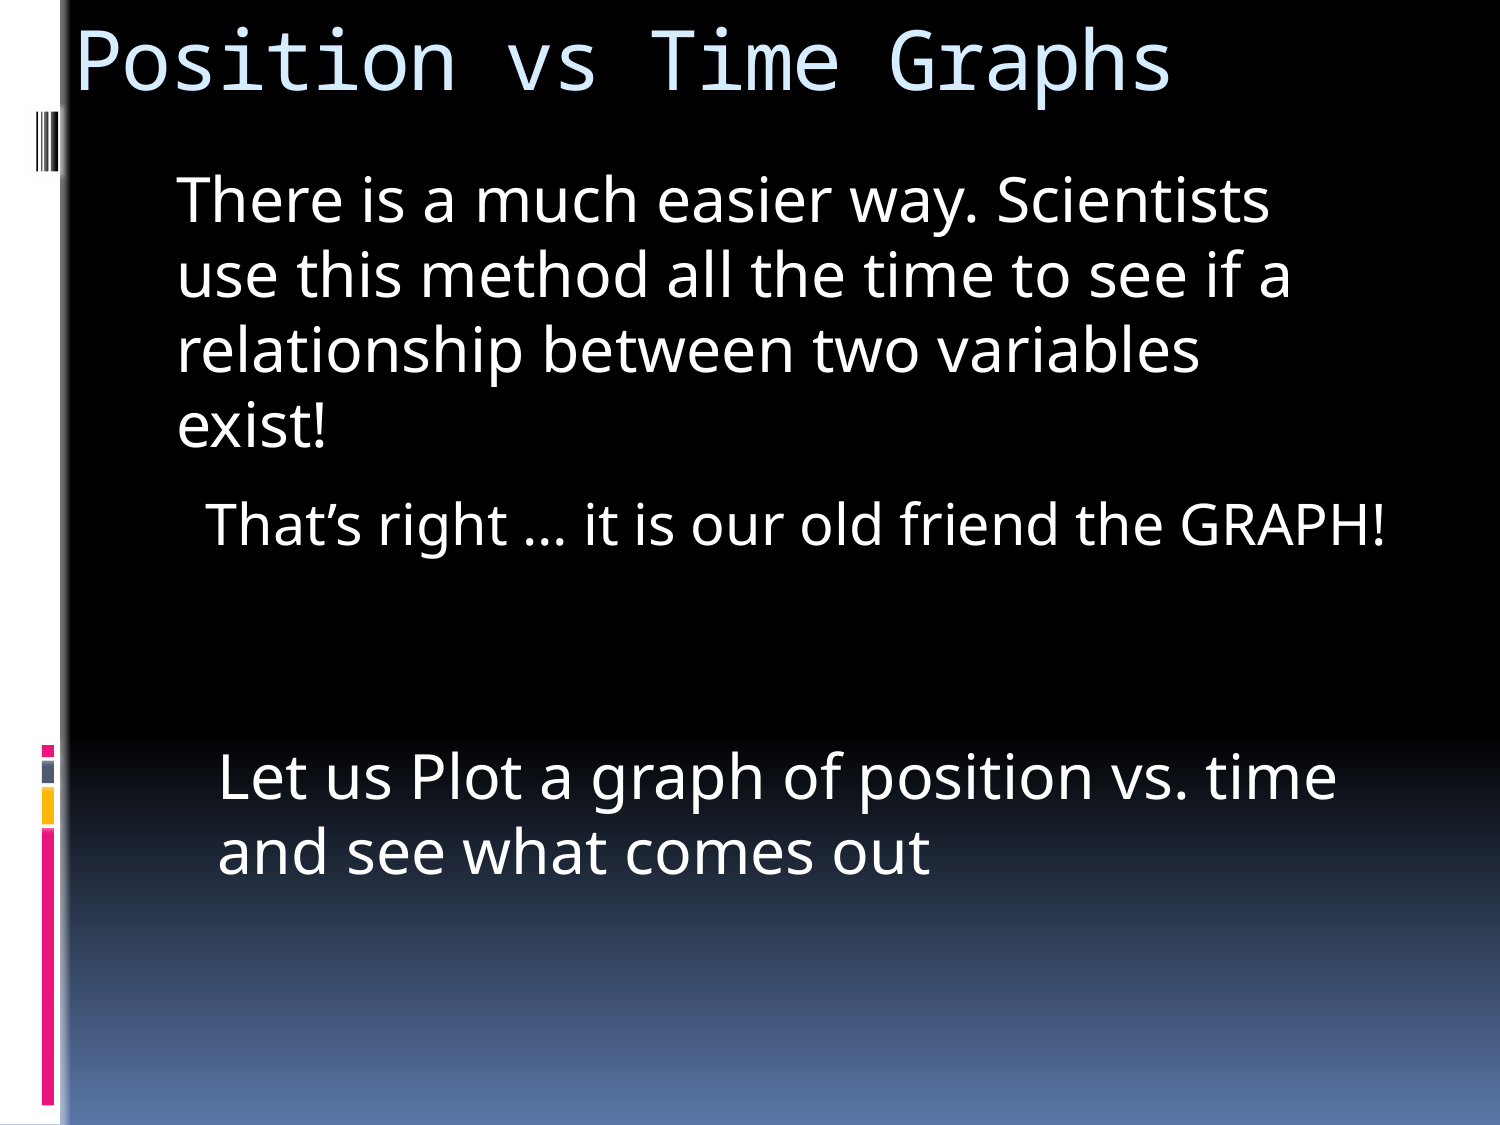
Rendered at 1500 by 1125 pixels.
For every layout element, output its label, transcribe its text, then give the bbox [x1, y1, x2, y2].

title Position vs Time Graphs [58, 0, 1334, 150]
text_box That’s right … it is our old friend the GRAPH! [128, 480, 1404, 633]
text_box Let us Plot a graph of position vs. time and see what comes out [135, 729, 1411, 976]
list There is a much easier way. Scientists use this method all the time to see if a relationship between two variables exist! [93, 152, 1369, 399]
